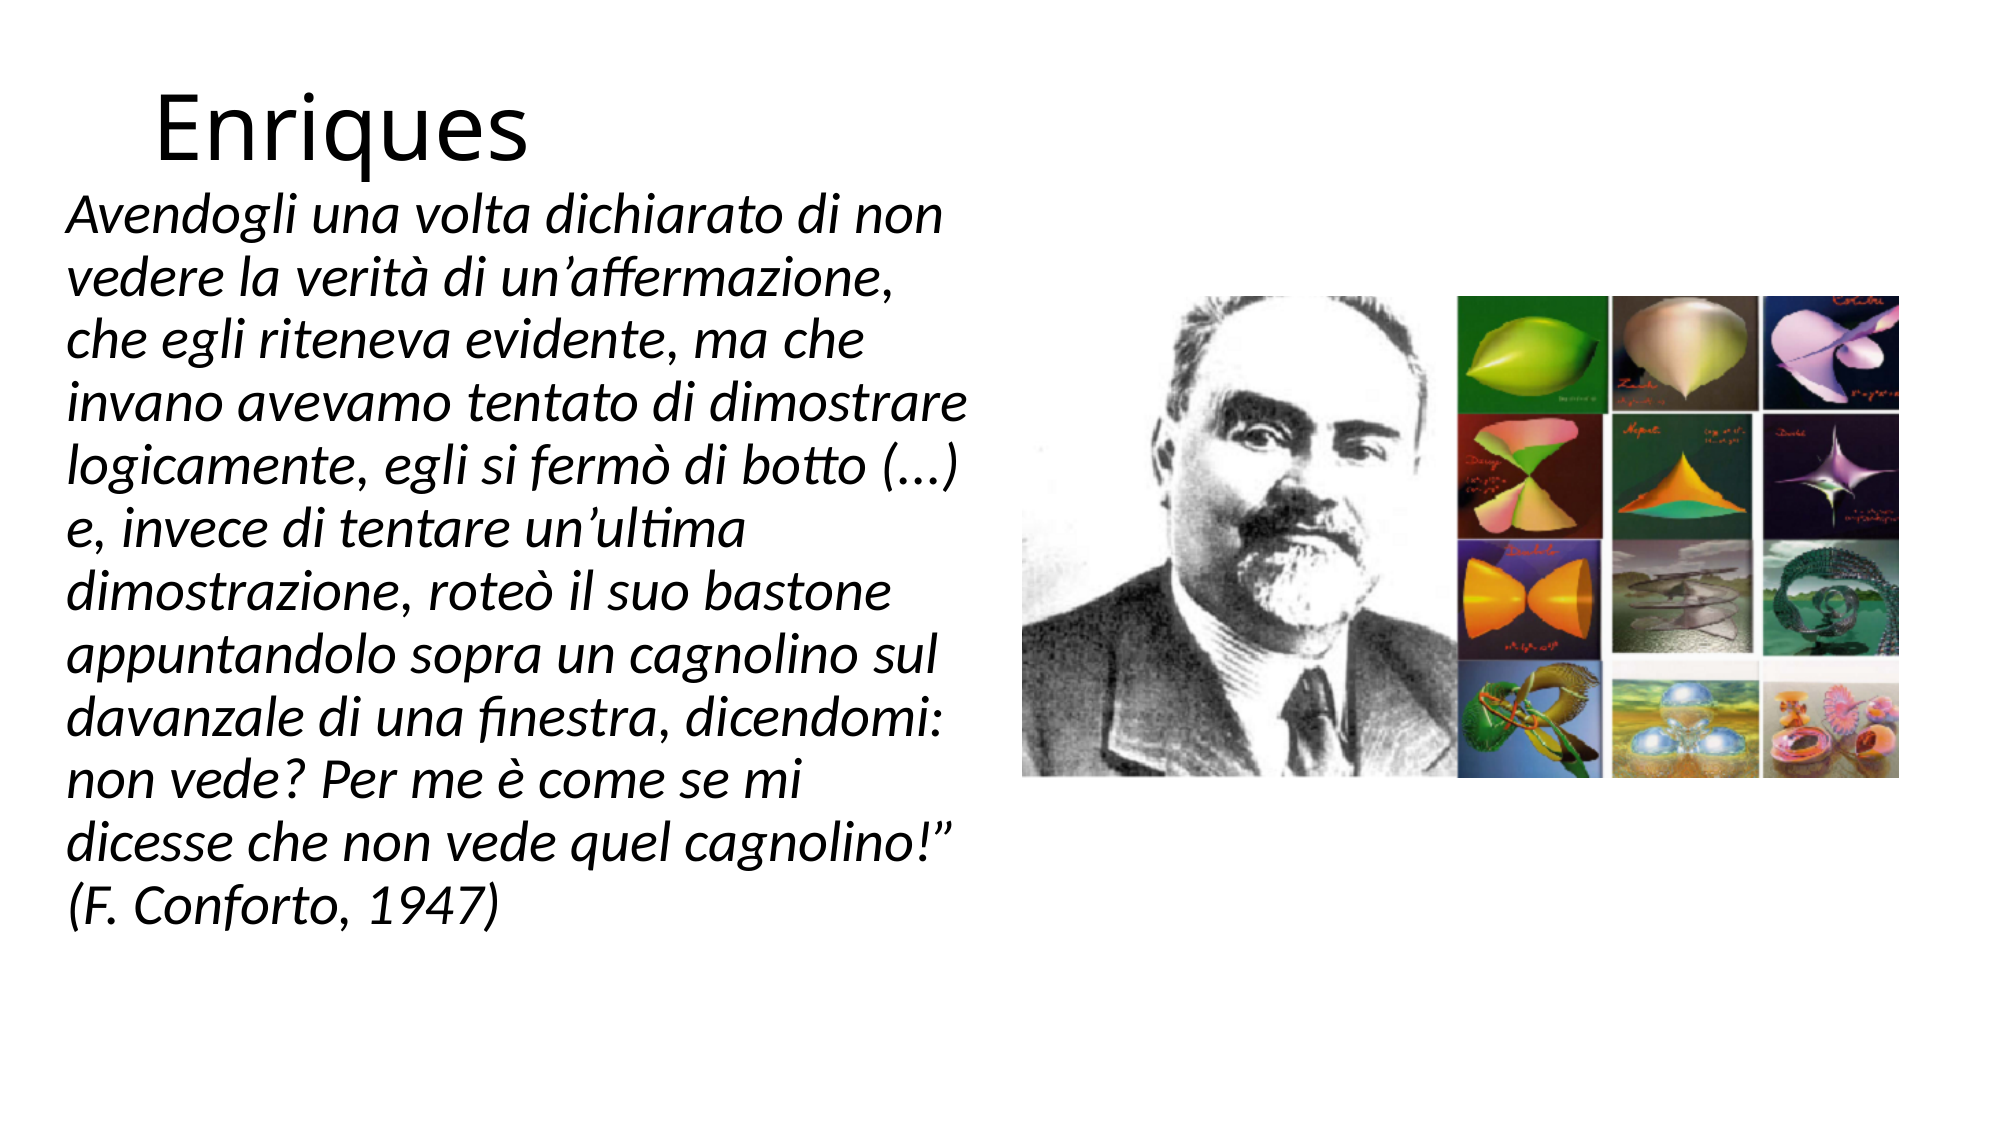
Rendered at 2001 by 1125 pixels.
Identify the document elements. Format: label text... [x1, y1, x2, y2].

list Avendogli una volta dichiarato di non vedere la verità di un’affermazione, che egli riteneva evidente, ma che invano avevamo tentato di dimostrare logicamente, egli si fermò di botto (...) e, invece di tentare un’ultima dimostrazione, roteò il suo bastone appuntandolo sopra un cagnolino sul davanzale di una finestra, dicendomi: non vede? Per me è come se mi dicesse che non vede quel cagnolino!” (F. Conforto, 1947) [51, 175, 988, 1014]
title Enriques [137, 22, 1863, 240]
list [1021, 296, 1899, 778]
